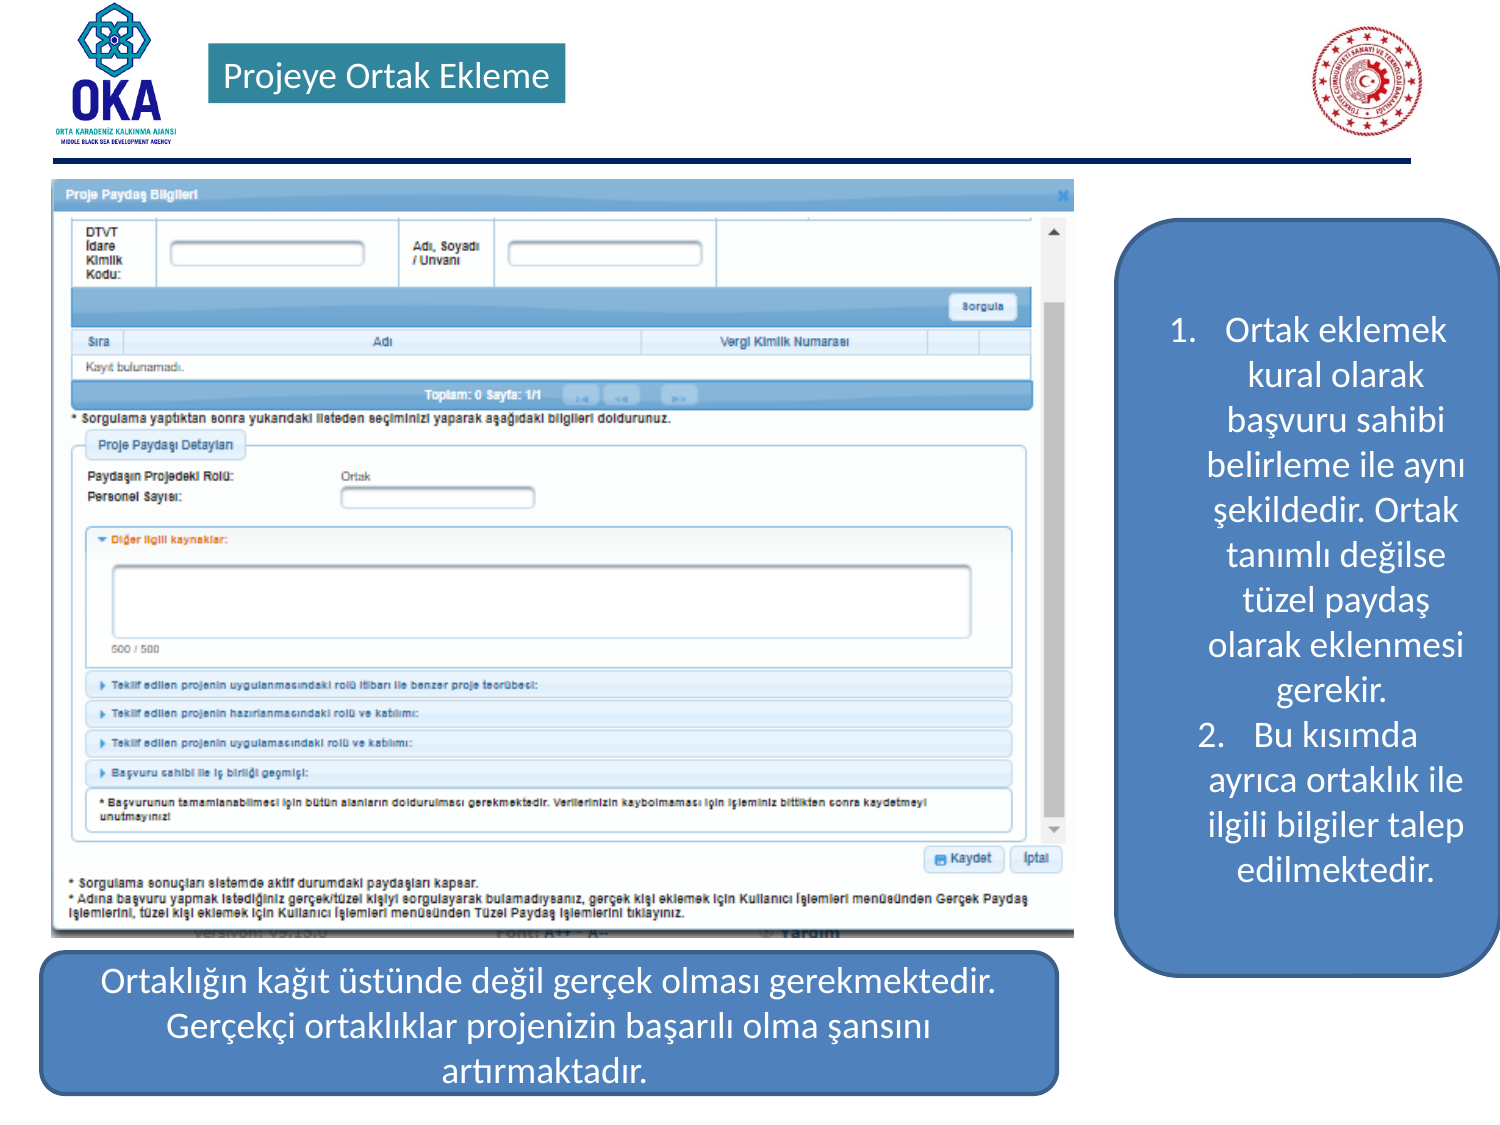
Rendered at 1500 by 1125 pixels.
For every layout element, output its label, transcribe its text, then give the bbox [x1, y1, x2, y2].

text_box Ortaklığın kağıt üstünde değil gerçek olması gerekmektedir. Gerçekçi ortaklıklar projenizin başarılı olma şansını artırmaktadır. [39, 950, 1060, 1097]
picture [50, 179, 1074, 938]
picture [41, 0, 190, 148]
text_box Projeye Ortak Ekleme [208, 43, 566, 104]
text_box Ortak eklemek kural olarak başvuru sahibi belirleme ile aynı şekildedir. Ortak tanımlı değilse tüzel paydaş olarak eklenmesi gerekir. Bu kısımda ayrıca ortaklık ile ilgili bilgiler talep edilmektedir. [1114, 217, 1500, 978]
picture [1293, 6, 1441, 155]
